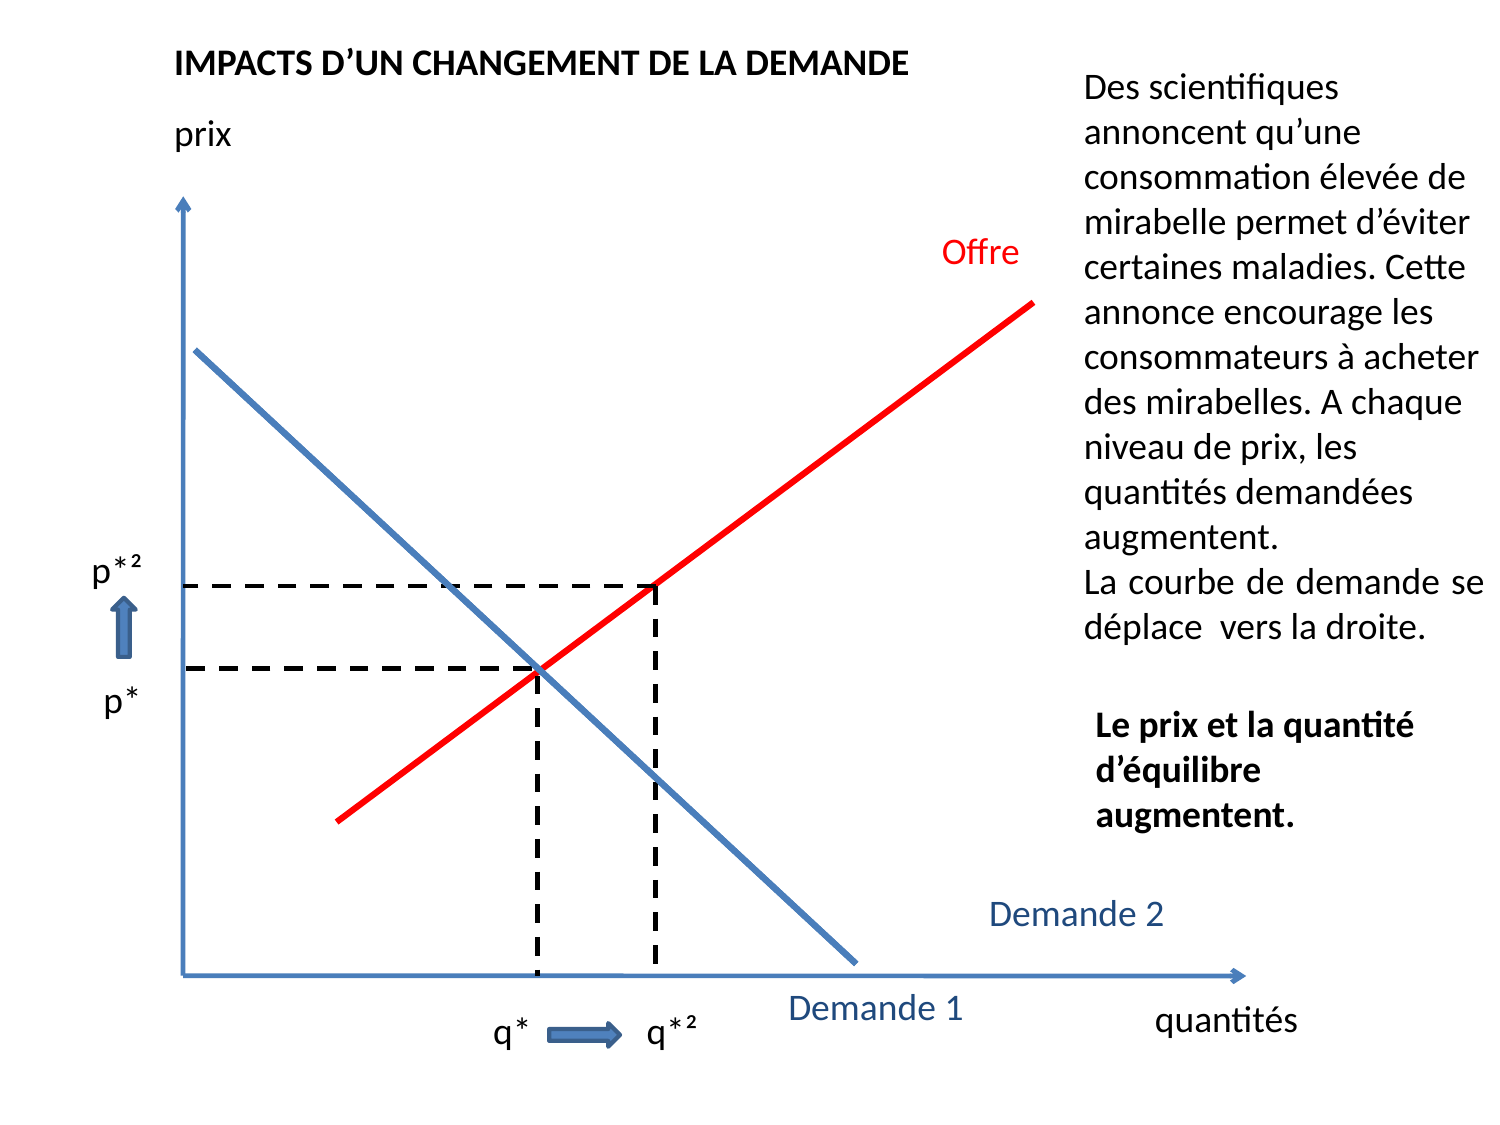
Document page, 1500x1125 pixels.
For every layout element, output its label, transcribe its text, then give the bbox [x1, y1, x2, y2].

text_box q* [478, 999, 550, 1060]
text_box Offre [927, 219, 1068, 280]
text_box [336, 301, 1034, 823]
text_box q*² [631, 999, 739, 1060]
text_box prix [159, 101, 313, 162]
text_box Demande 1 [773, 984, 999, 1036]
text_box p*² [76, 538, 160, 584]
text_box Demande 2 [974, 881, 1199, 942]
text_box Des scientifiques annoncent qu’une consommation élevée de mirabelle permet d’éviter certaines maladies. Cette annonce encourage les consommateurs à acheter des mirabelles. A chaque niveau de prix, les quantités demandées augmentent. La courbe de demande se déplace vers la droite. [1068, 54, 1500, 655]
text_box p* [88, 668, 160, 729]
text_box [194, 349, 857, 965]
text_box quantités [1140, 987, 1329, 1048]
text_box IMPACTS D’UN CHANGEMENT DE LA DEMANDE [159, 30, 987, 91]
text_box Le prix et la quantité d’équilibre augmentent. [1080, 692, 1447, 843]
text_box [110, 596, 138, 659]
text_box [547, 1021, 623, 1049]
